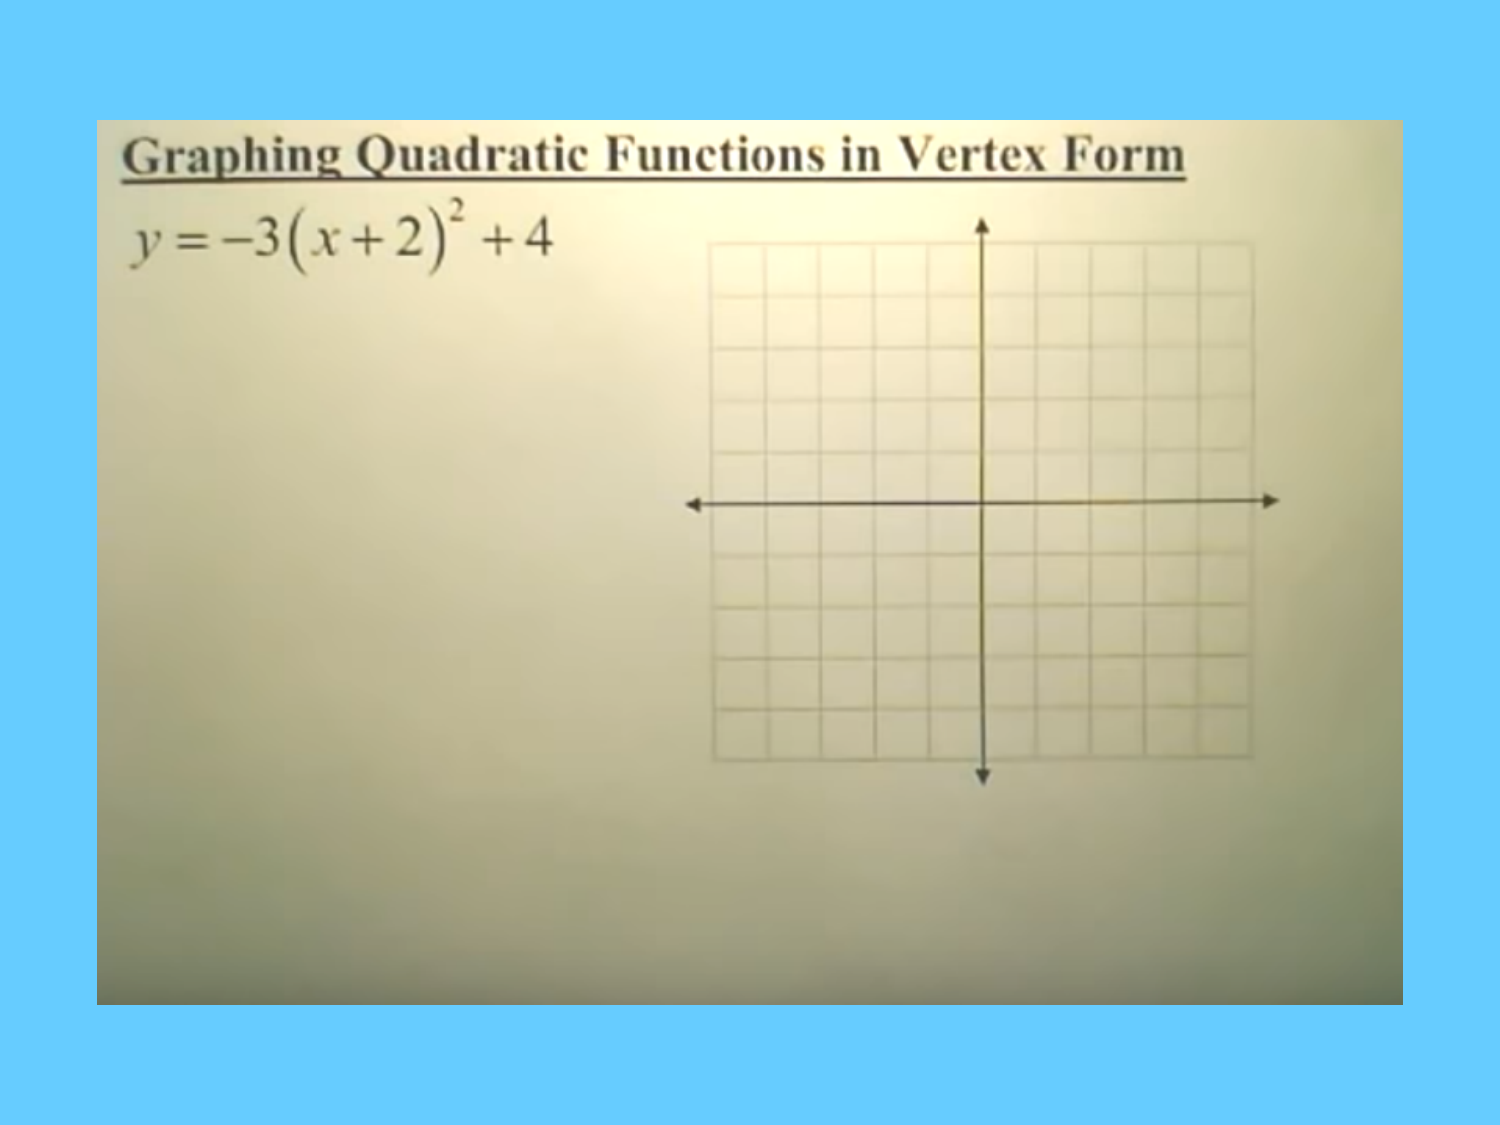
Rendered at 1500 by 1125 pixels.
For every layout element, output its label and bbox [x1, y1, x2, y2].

picture [97, 120, 1403, 1005]
